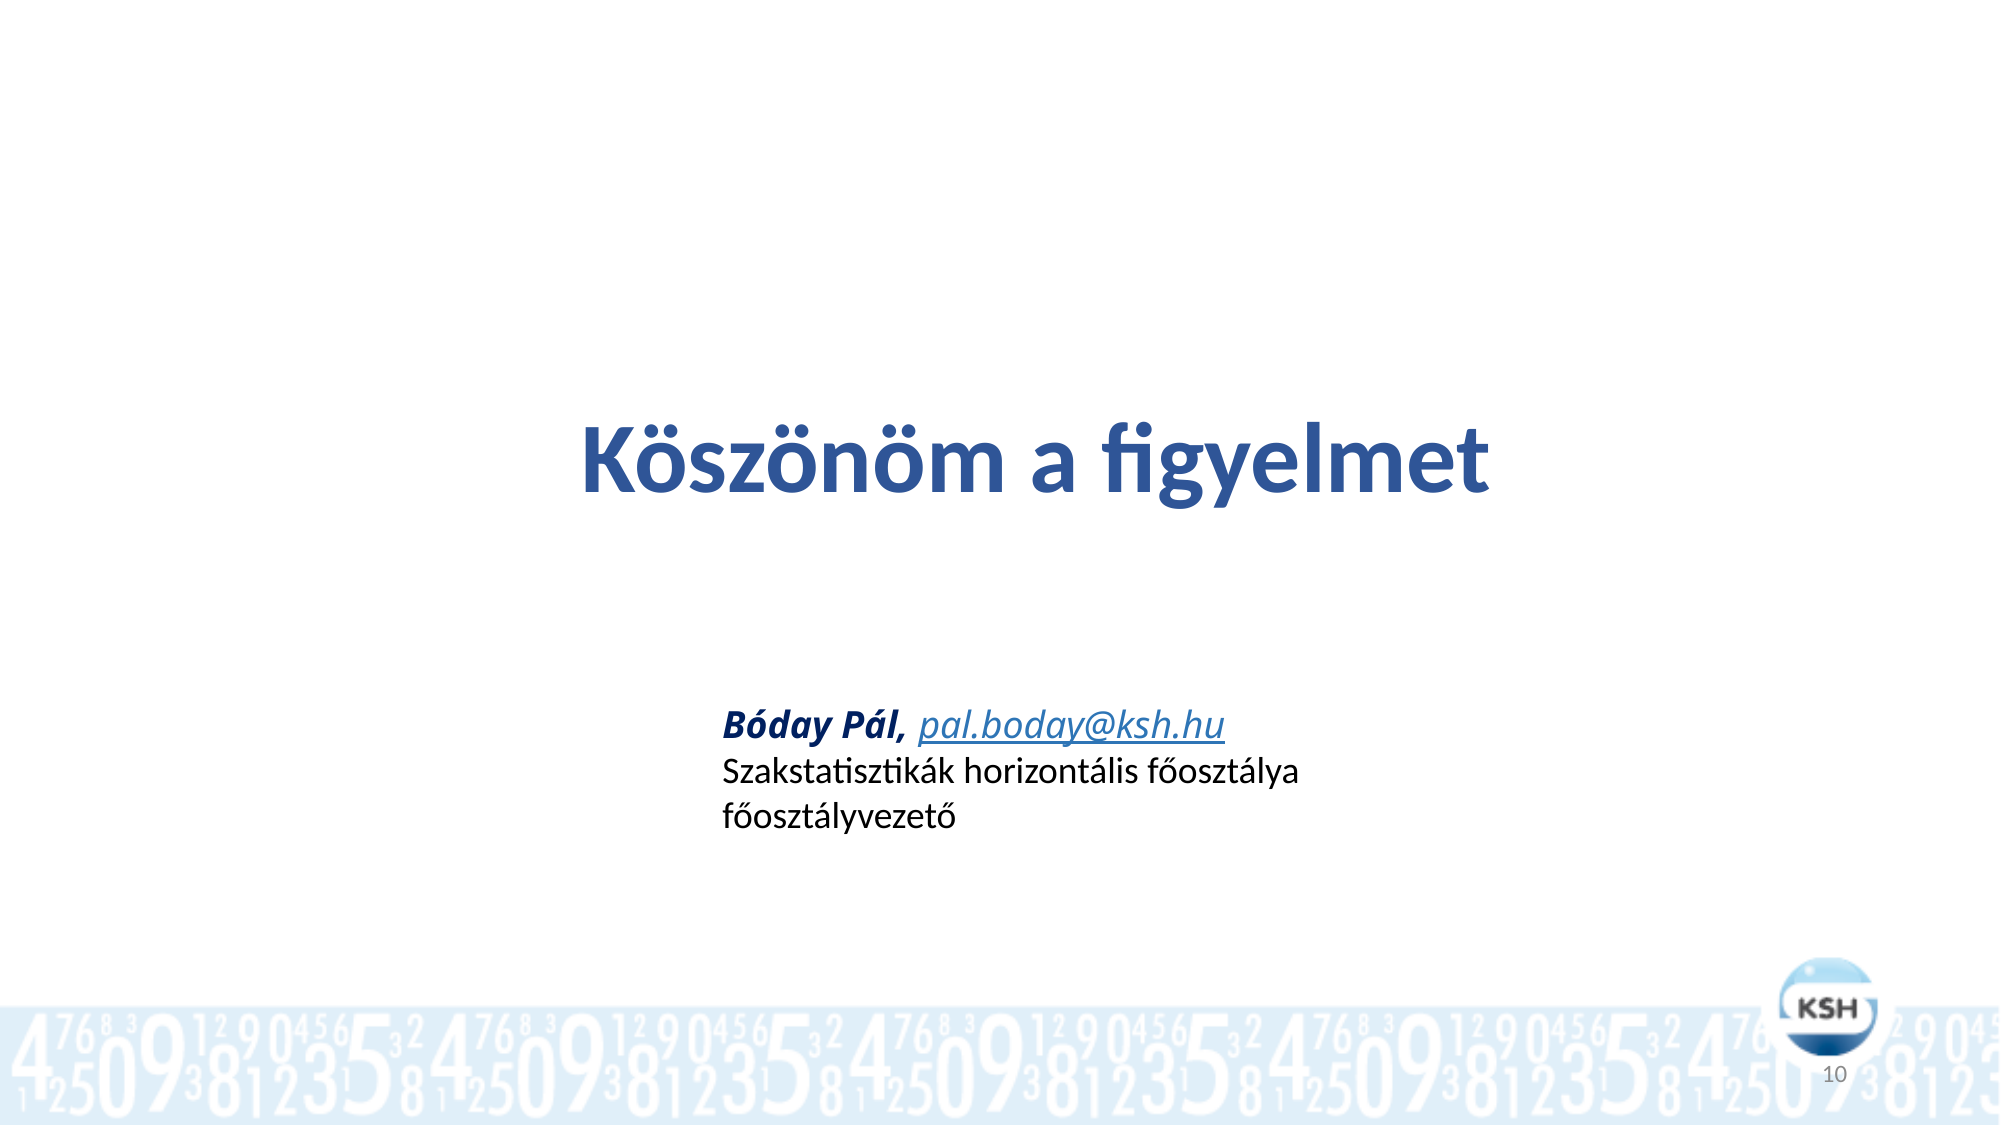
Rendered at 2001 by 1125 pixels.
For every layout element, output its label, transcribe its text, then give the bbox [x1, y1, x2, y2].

picture [0, 0, 2001, 1125]
slide_number 10 [1412, 1042, 1863, 1103]
text_box Köszönöm a figyelmet [246, 385, 1827, 700]
text_box Bóday Pál, pal.boday@ksh.hu Szakstatisztikák horizontális főosztálya főosztályvezető [707, 693, 1315, 888]
